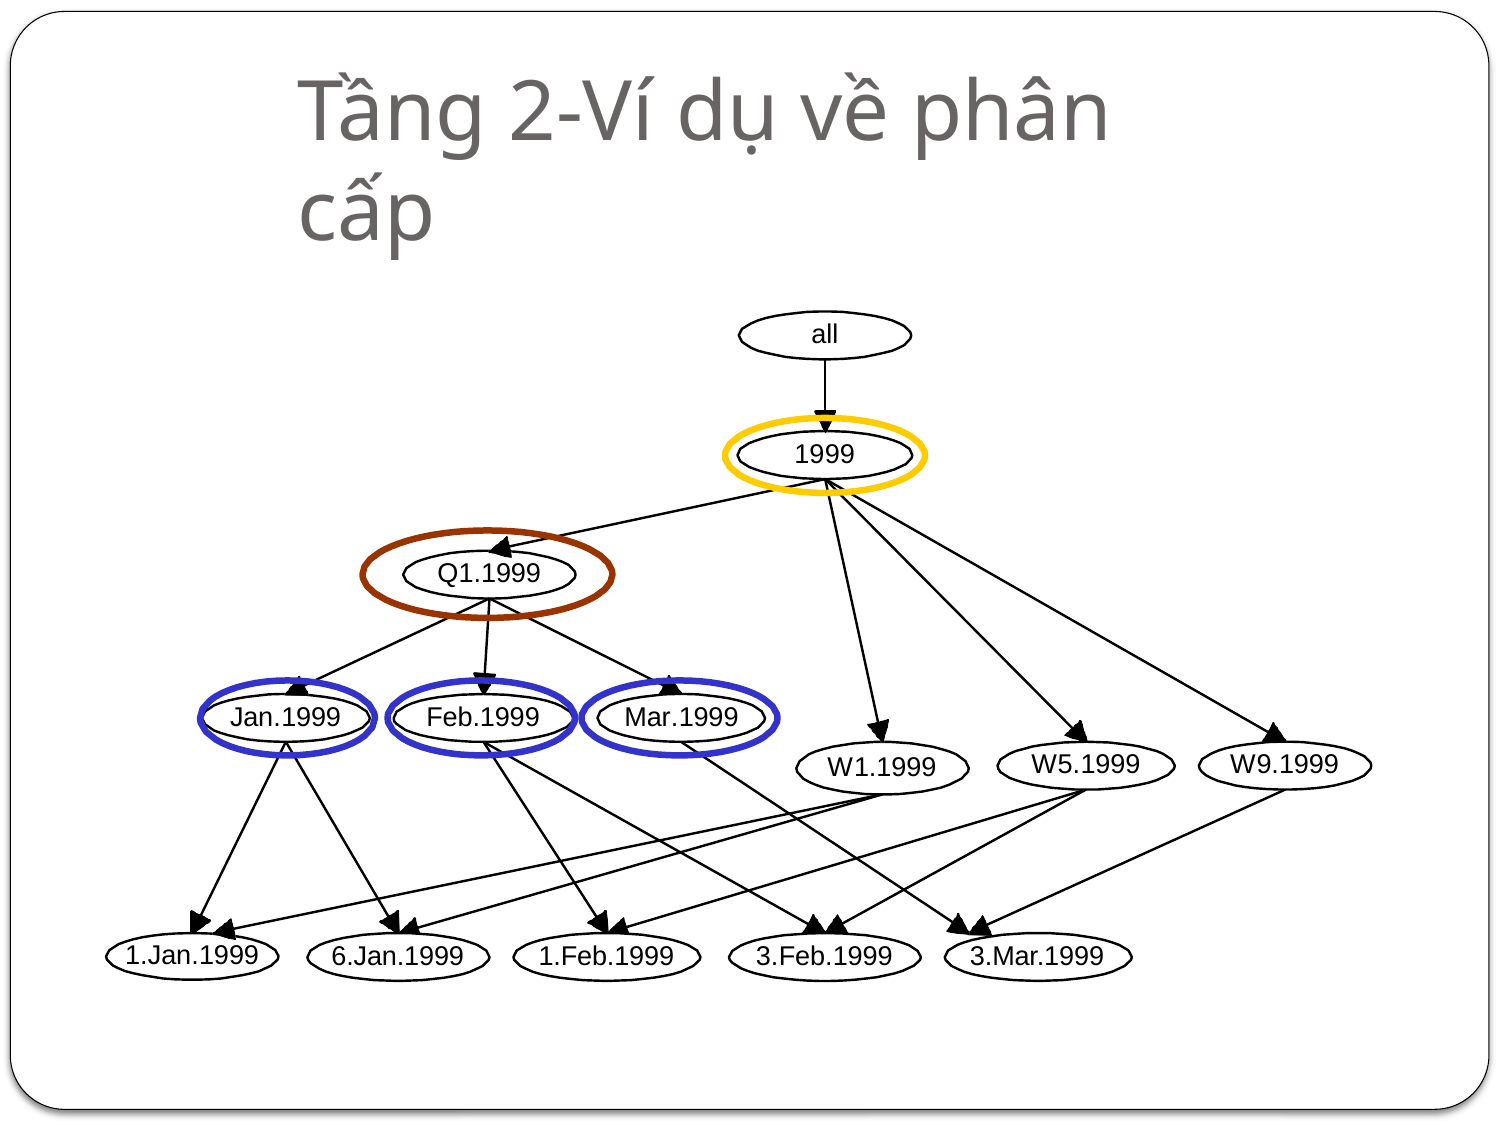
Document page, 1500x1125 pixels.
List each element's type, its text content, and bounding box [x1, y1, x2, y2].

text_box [190, 357, 1287, 939]
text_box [943, 931, 1134, 983]
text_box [1197, 740, 1373, 792]
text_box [727, 949, 923, 983]
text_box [737, 310, 913, 356]
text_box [511, 949, 702, 983]
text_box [196, 414, 929, 940]
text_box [305, 949, 492, 983]
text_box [104, 931, 281, 982]
title Tầng 2-Ví dụ về phân cấp [295, 55, 1205, 258]
